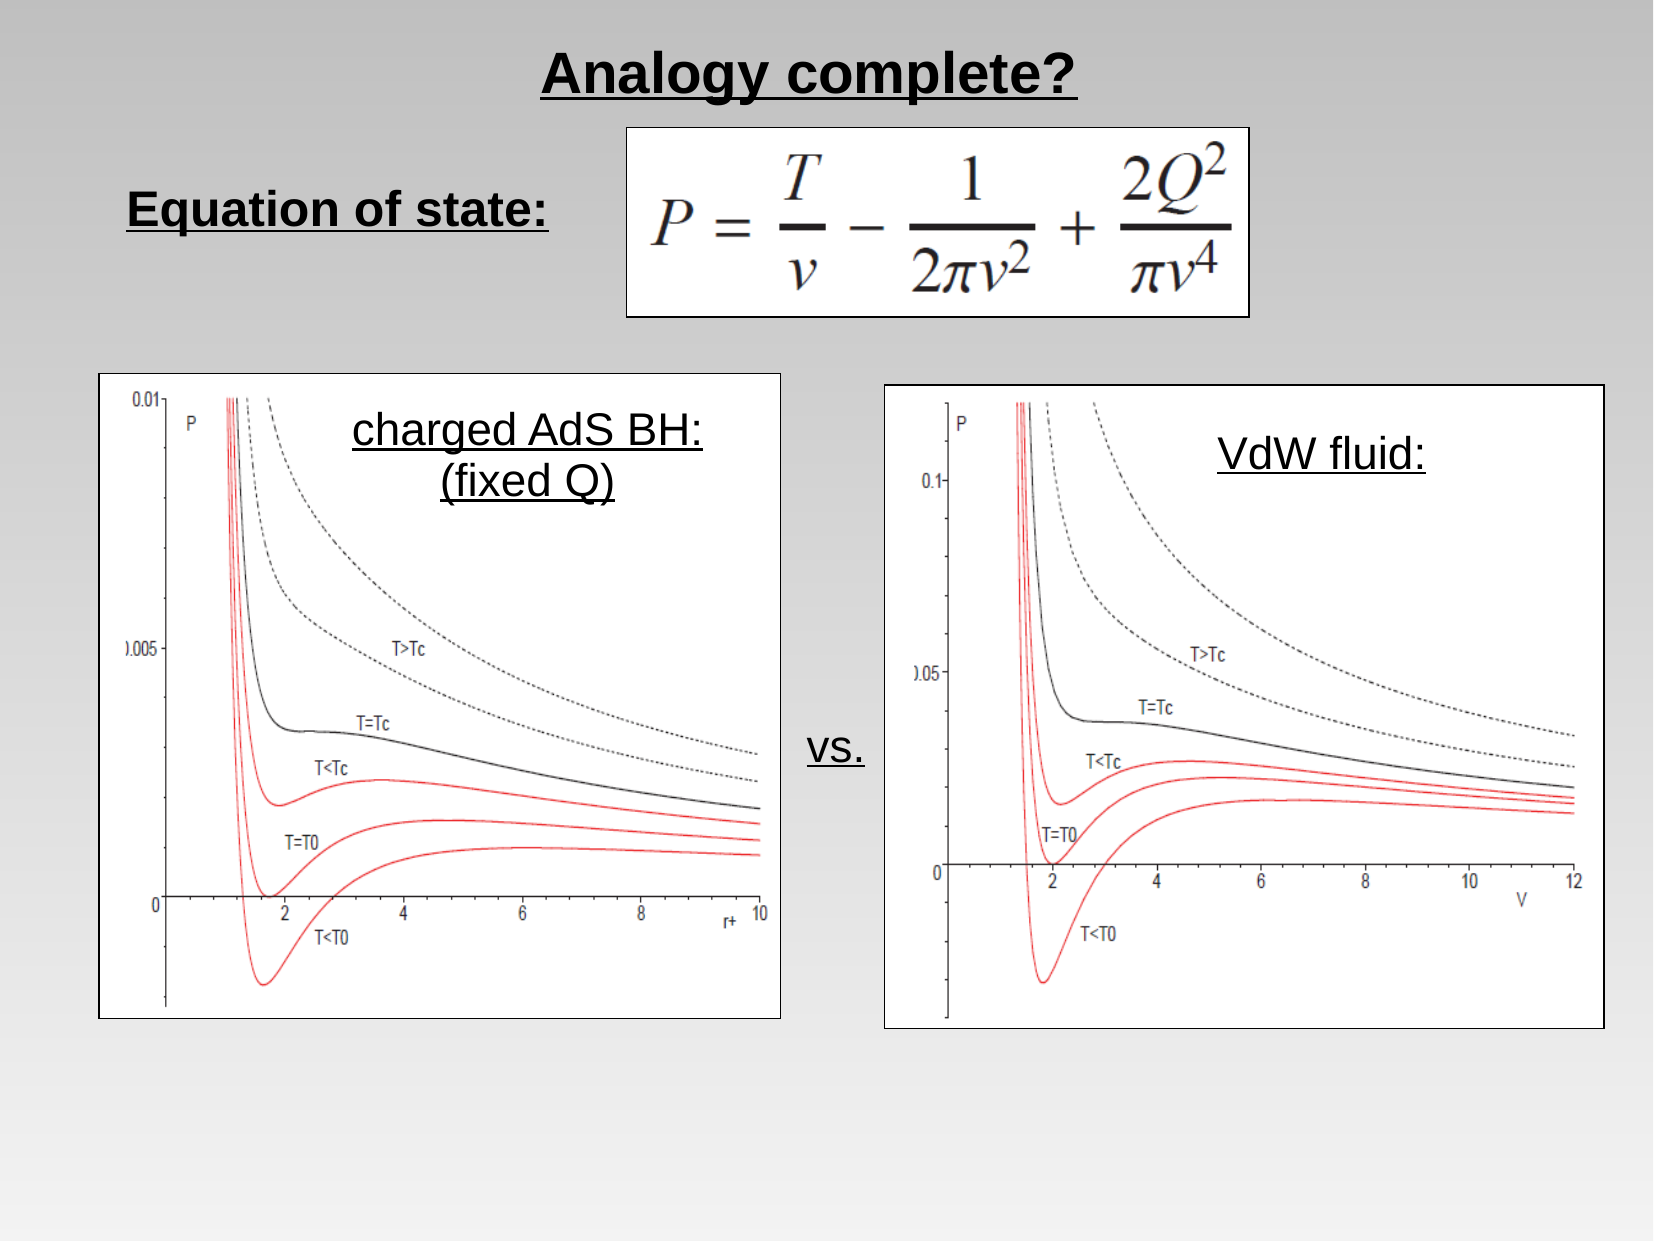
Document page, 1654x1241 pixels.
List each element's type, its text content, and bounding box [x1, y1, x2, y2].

text_box vs. [791, 714, 879, 780]
picture [884, 385, 1604, 1029]
text_box Analogy complete? [64, 34, 1554, 115]
picture [627, 127, 1249, 317]
text_box Equation of state: [111, 174, 569, 246]
picture [99, 373, 780, 1019]
